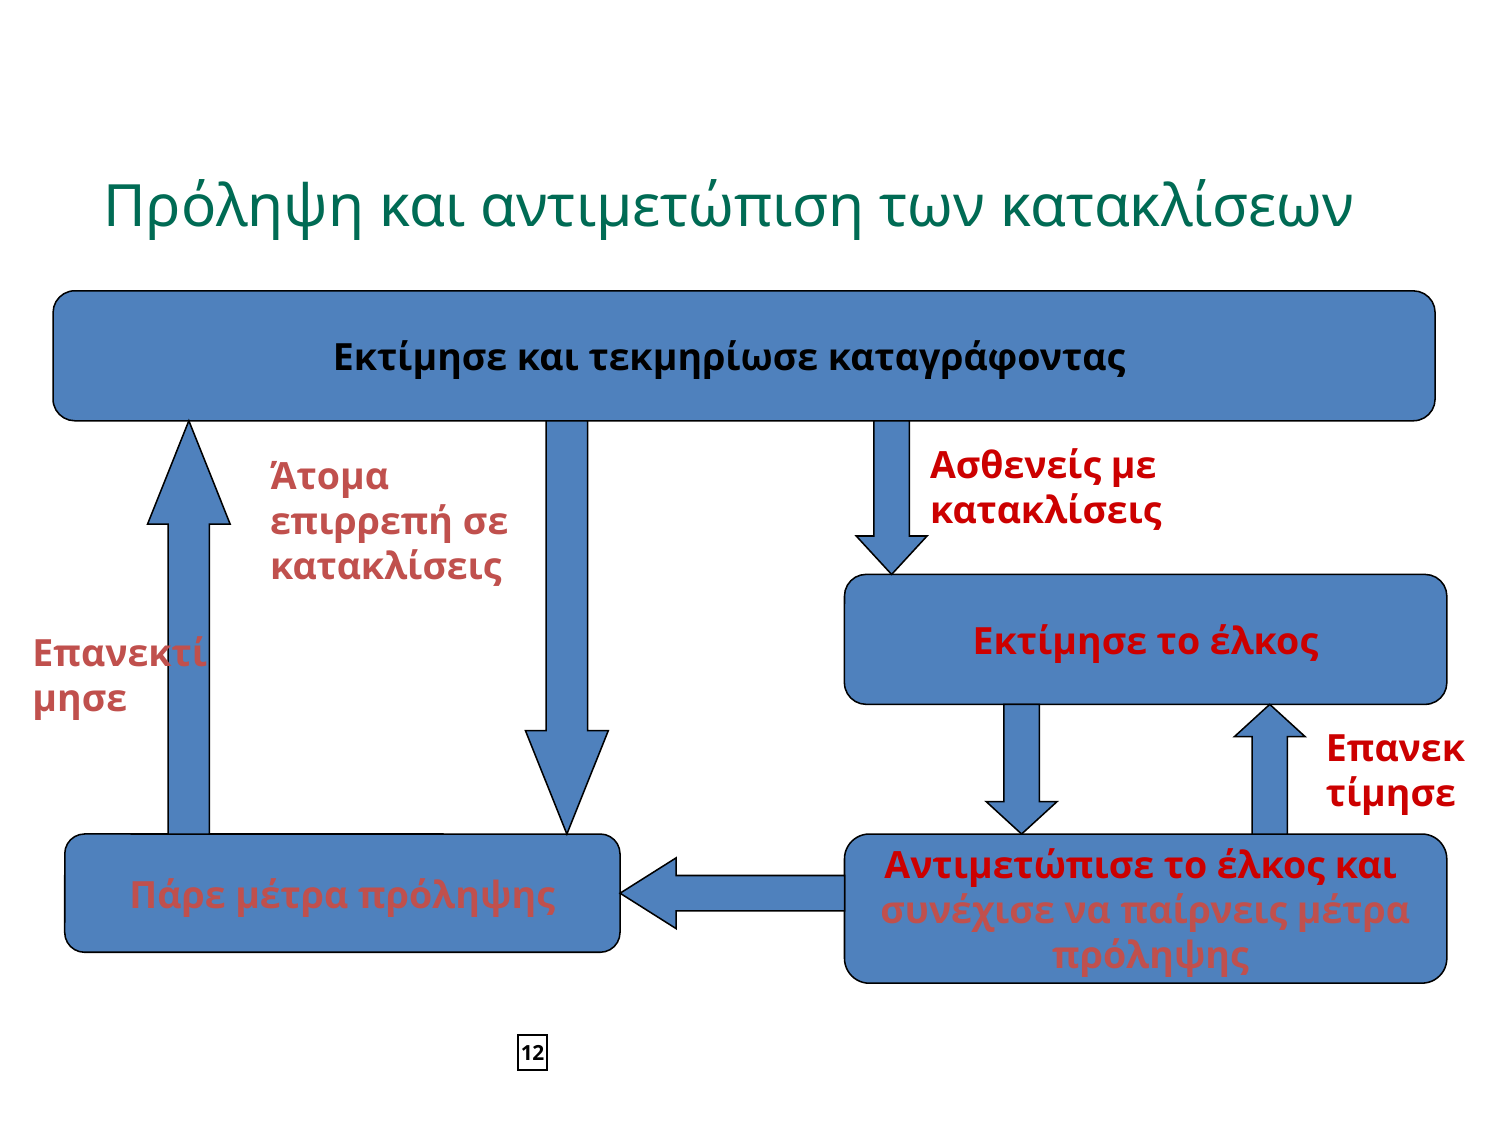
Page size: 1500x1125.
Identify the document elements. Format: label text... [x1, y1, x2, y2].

text_box Επανεκτίμησε [17, 621, 231, 727]
text_box Επανεκτίμησε [1311, 716, 1500, 821]
text_box [986, 704, 1058, 835]
text_box [147, 420, 231, 621]
text_box Ασθενείς με κατακλίσεις [915, 433, 1235, 539]
text_box Πρόληψη και αντιμετώπιση των κατακλίσεων [88, 160, 1467, 246]
text_box 12 [517, 1034, 548, 1071]
text_box Αντιμετώπισε το έλκος και συνέχισε να παίρνεις μέτρα πρόληψης [844, 834, 1447, 984]
text_box Εκτίμησε το έλκος [844, 574, 1447, 705]
text_box [620, 857, 845, 929]
text_box Εκτίμησε και τεκμηρίωσε καταγράφοντας [53, 290, 1436, 421]
text_box Άτομα επιρρεπή σε κατακλίσεις [255, 444, 550, 595]
text_box [1234, 704, 1306, 835]
text_box [525, 420, 609, 835]
text_box [856, 420, 925, 575]
text_box Πάρε μέτρα πρόληψης [64, 833, 621, 953]
text_box [168, 727, 210, 835]
